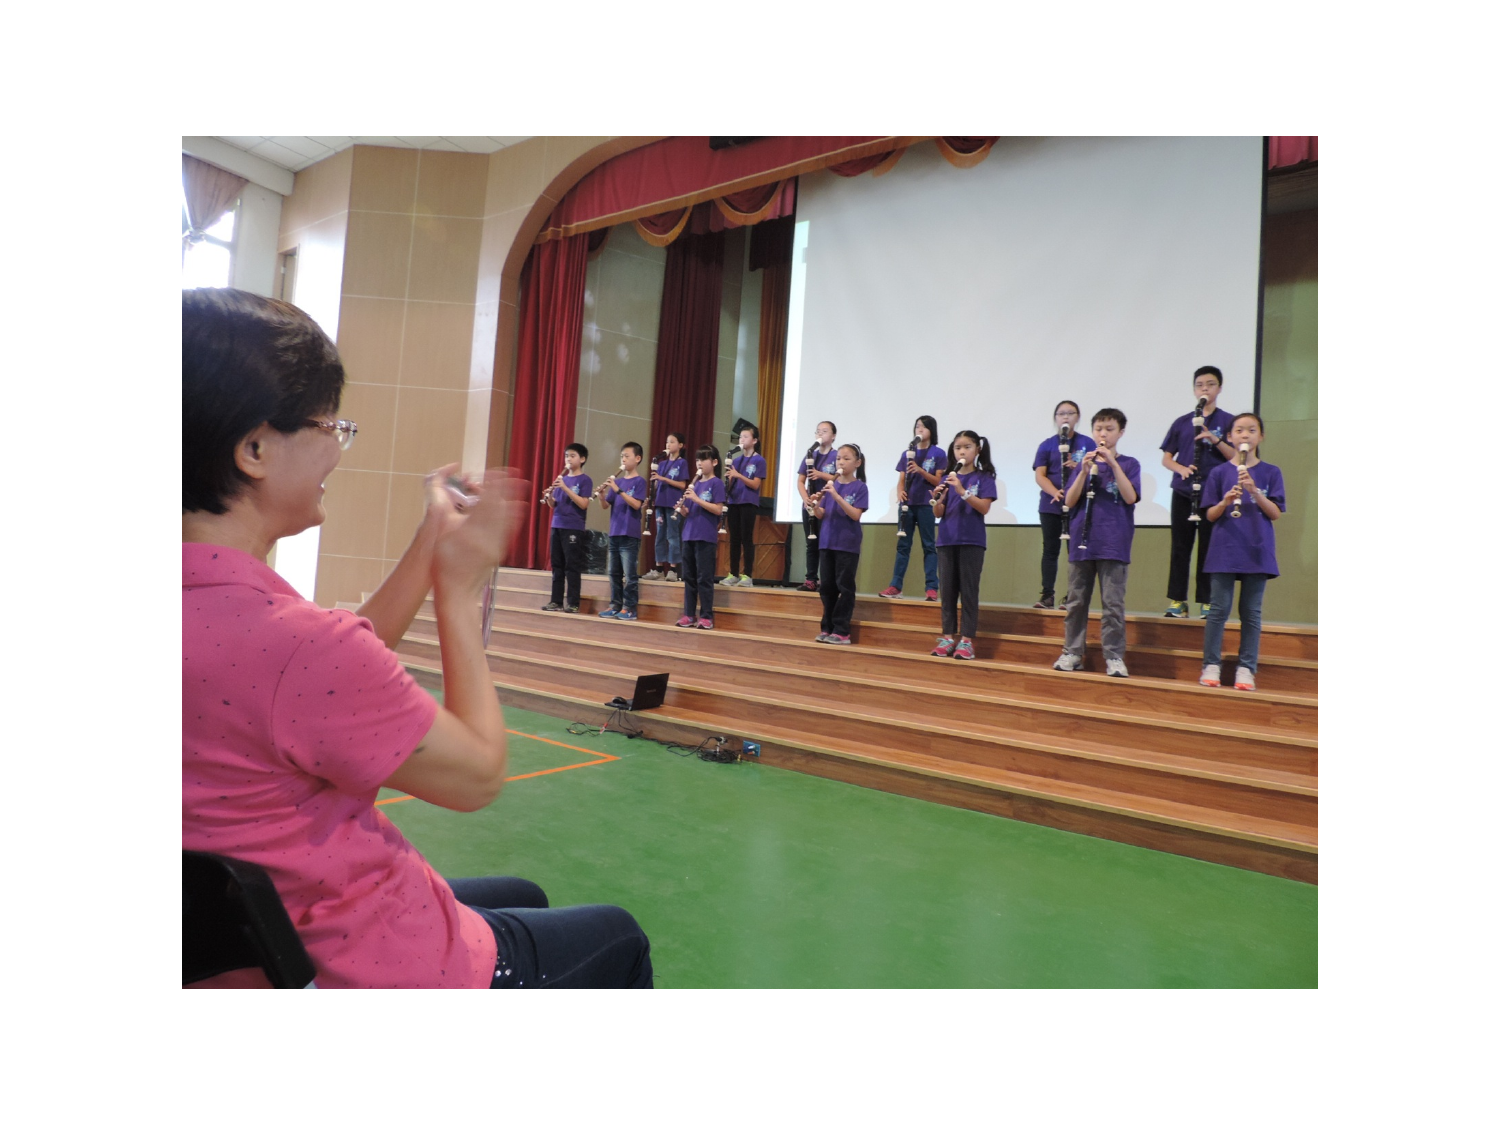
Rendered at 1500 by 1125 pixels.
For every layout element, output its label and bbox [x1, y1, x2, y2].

picture [181, 136, 1319, 989]
